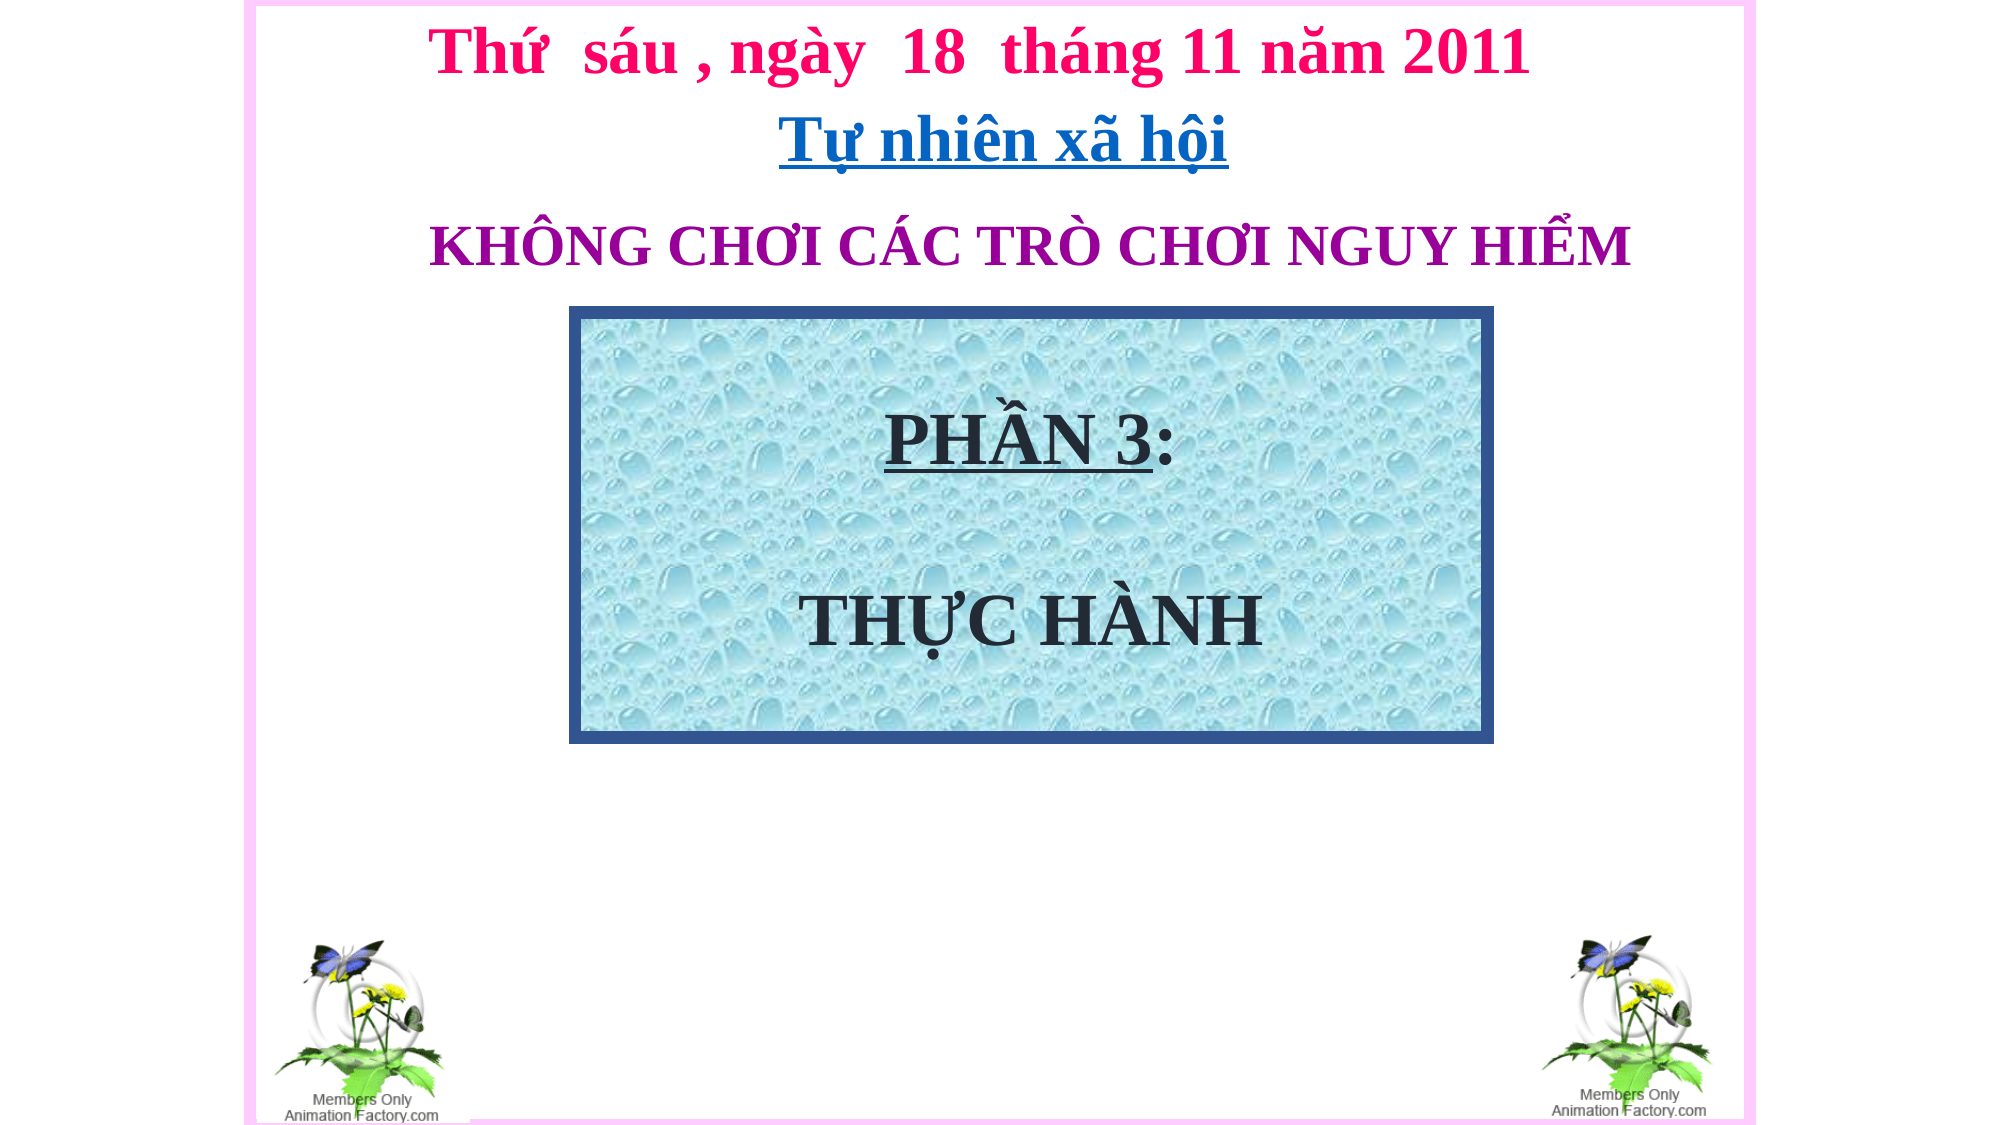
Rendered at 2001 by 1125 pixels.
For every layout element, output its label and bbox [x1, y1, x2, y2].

text_box [249, 0, 1751, 1125]
picture [1524, 904, 1738, 1118]
picture [257, 909, 470, 1123]
